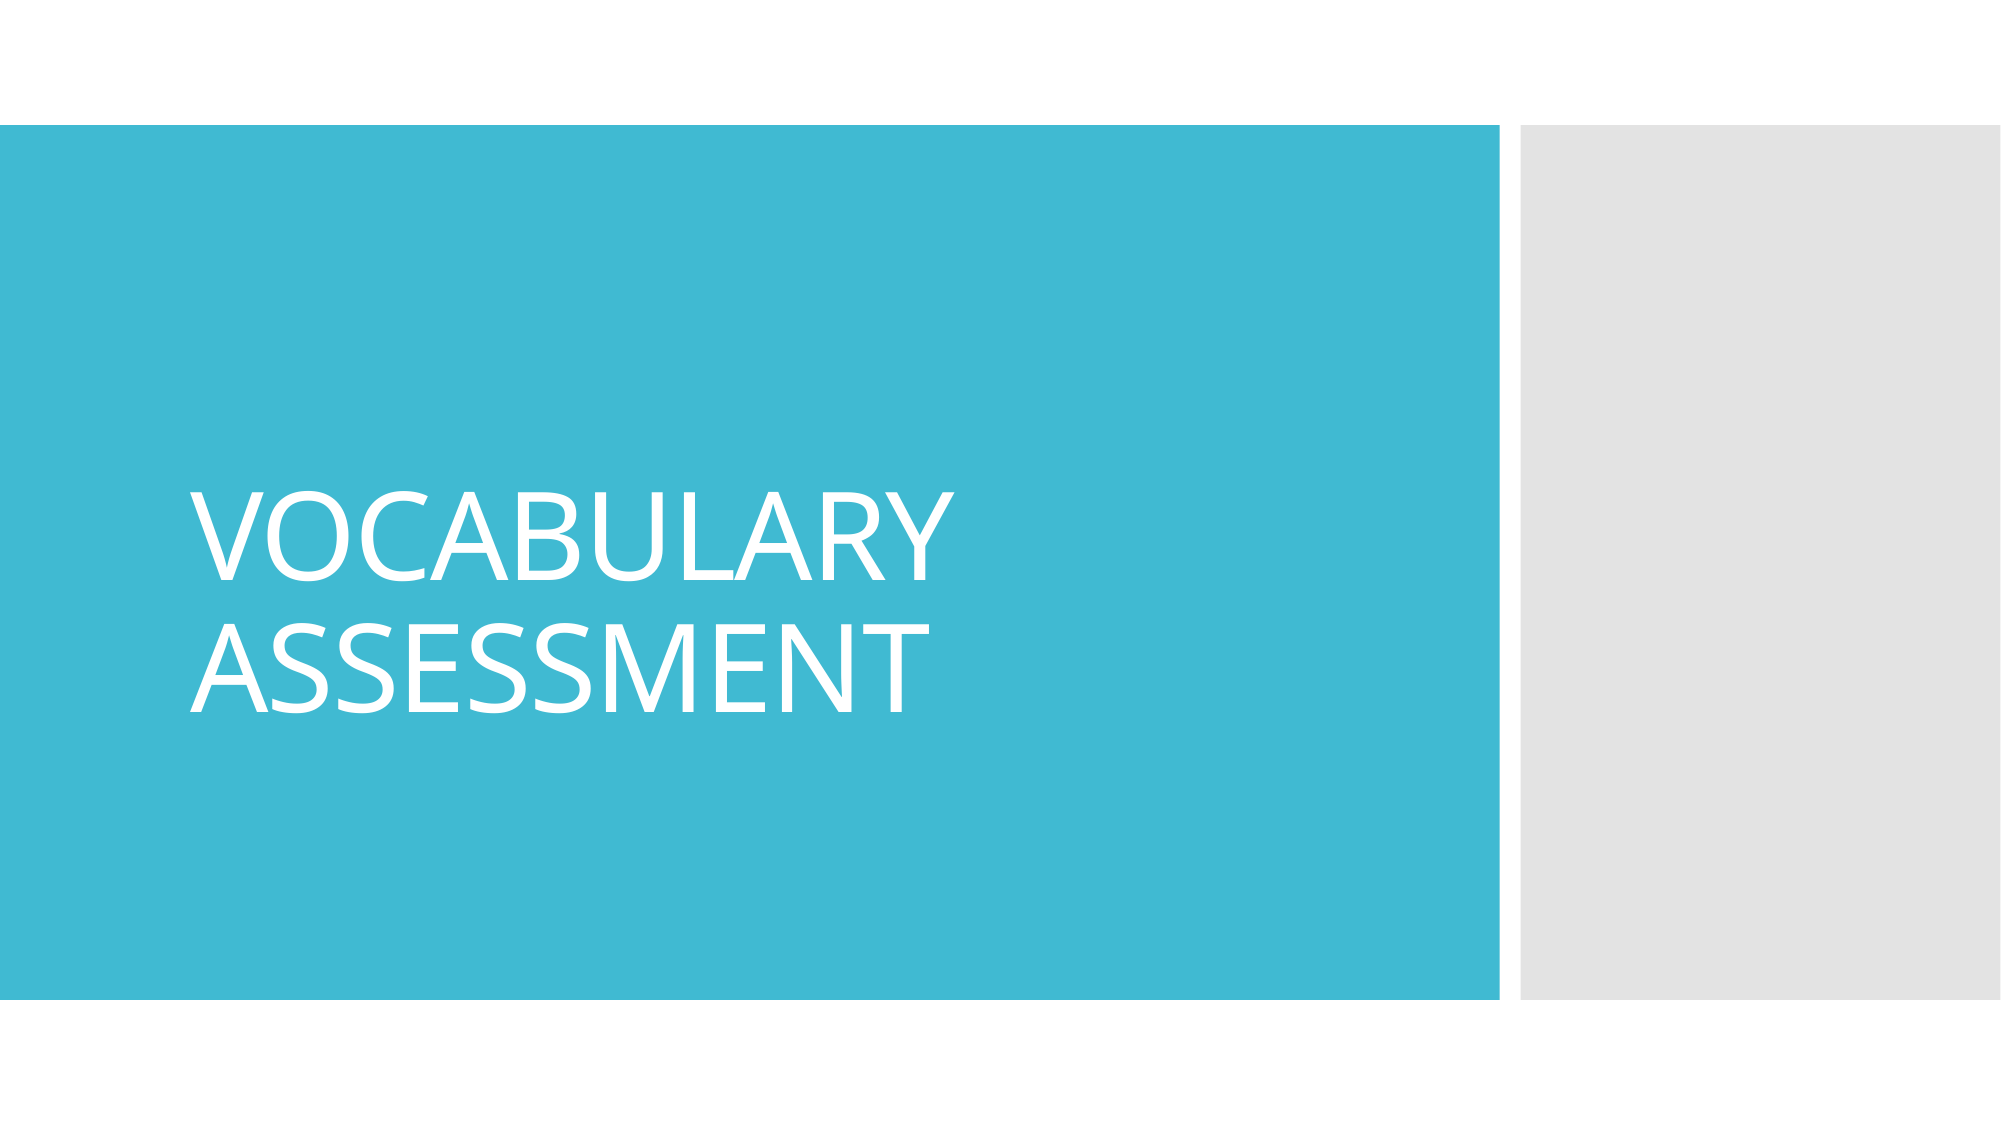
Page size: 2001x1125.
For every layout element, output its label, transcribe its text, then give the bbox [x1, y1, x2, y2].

title VOCABULARY ASSESSMENT [175, 213, 1376, 747]
